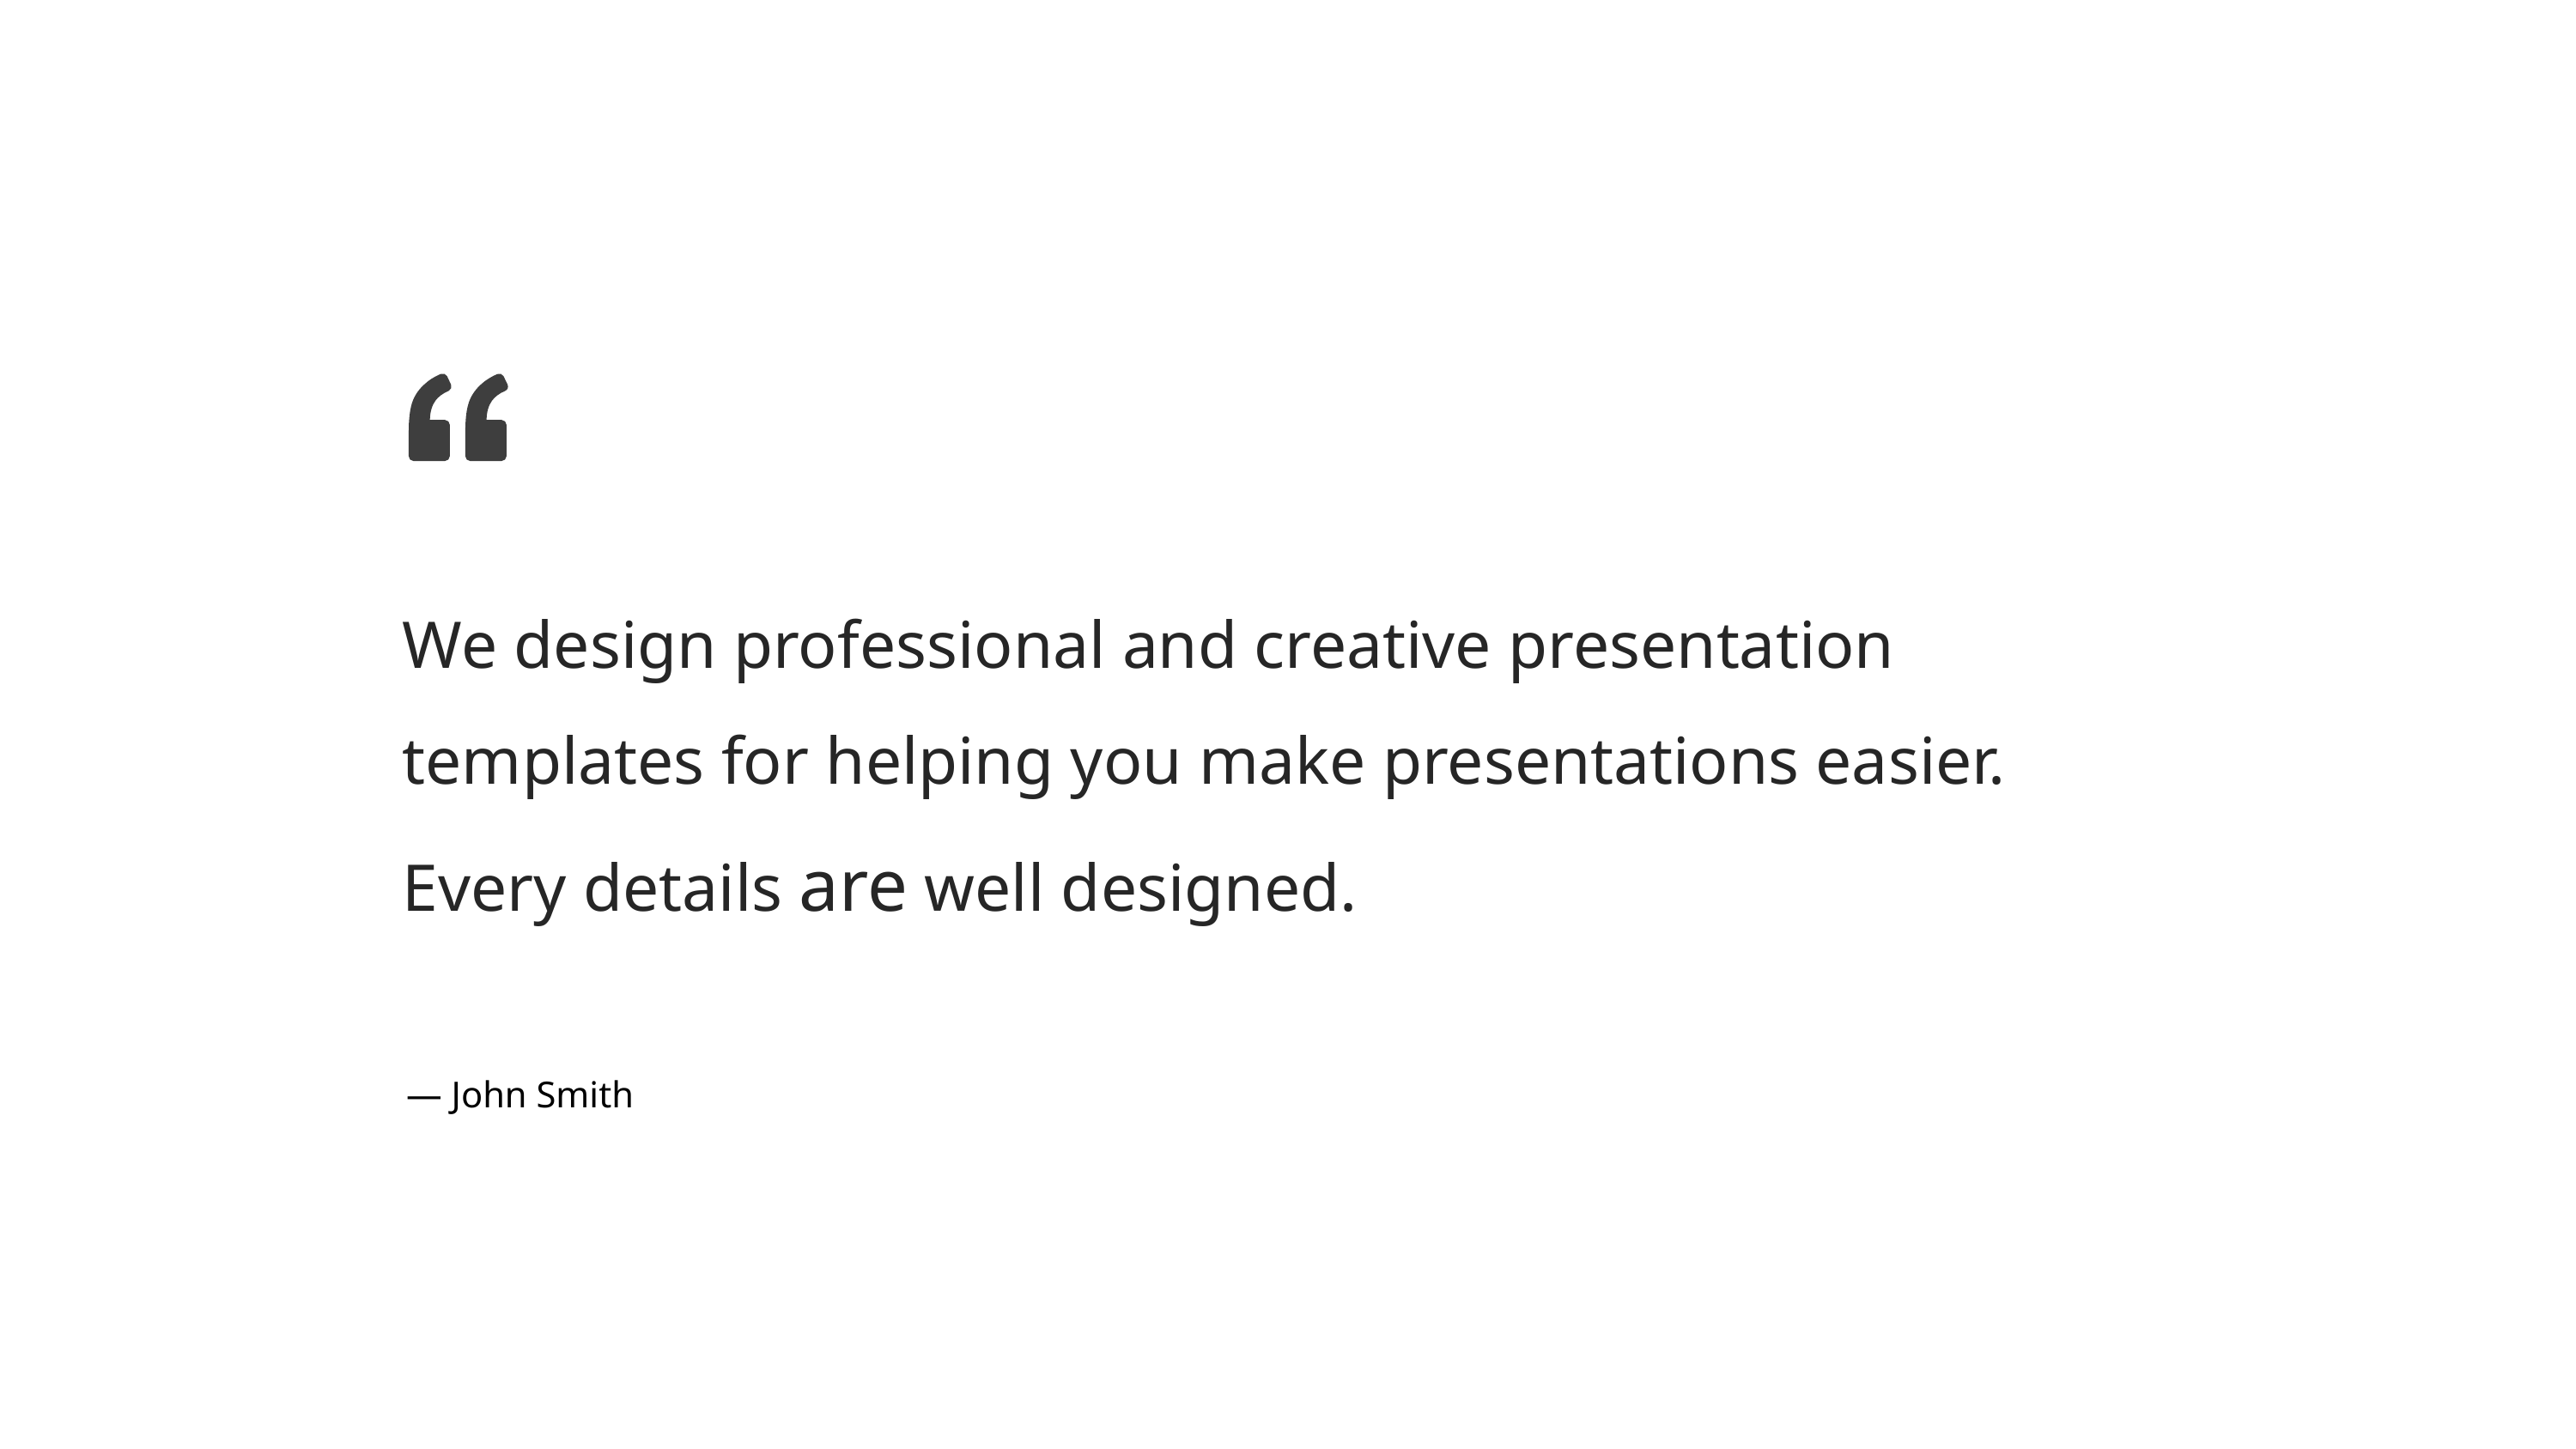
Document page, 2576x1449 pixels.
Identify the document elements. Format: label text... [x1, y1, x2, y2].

text_box We design professional and creative presentation templates for helping you make presentations easier. Every details are well designed. [389, 559, 2134, 932]
text_box [465, 373, 508, 462]
text_box — John Smith [393, 1065, 773, 1122]
text_box [408, 373, 452, 462]
